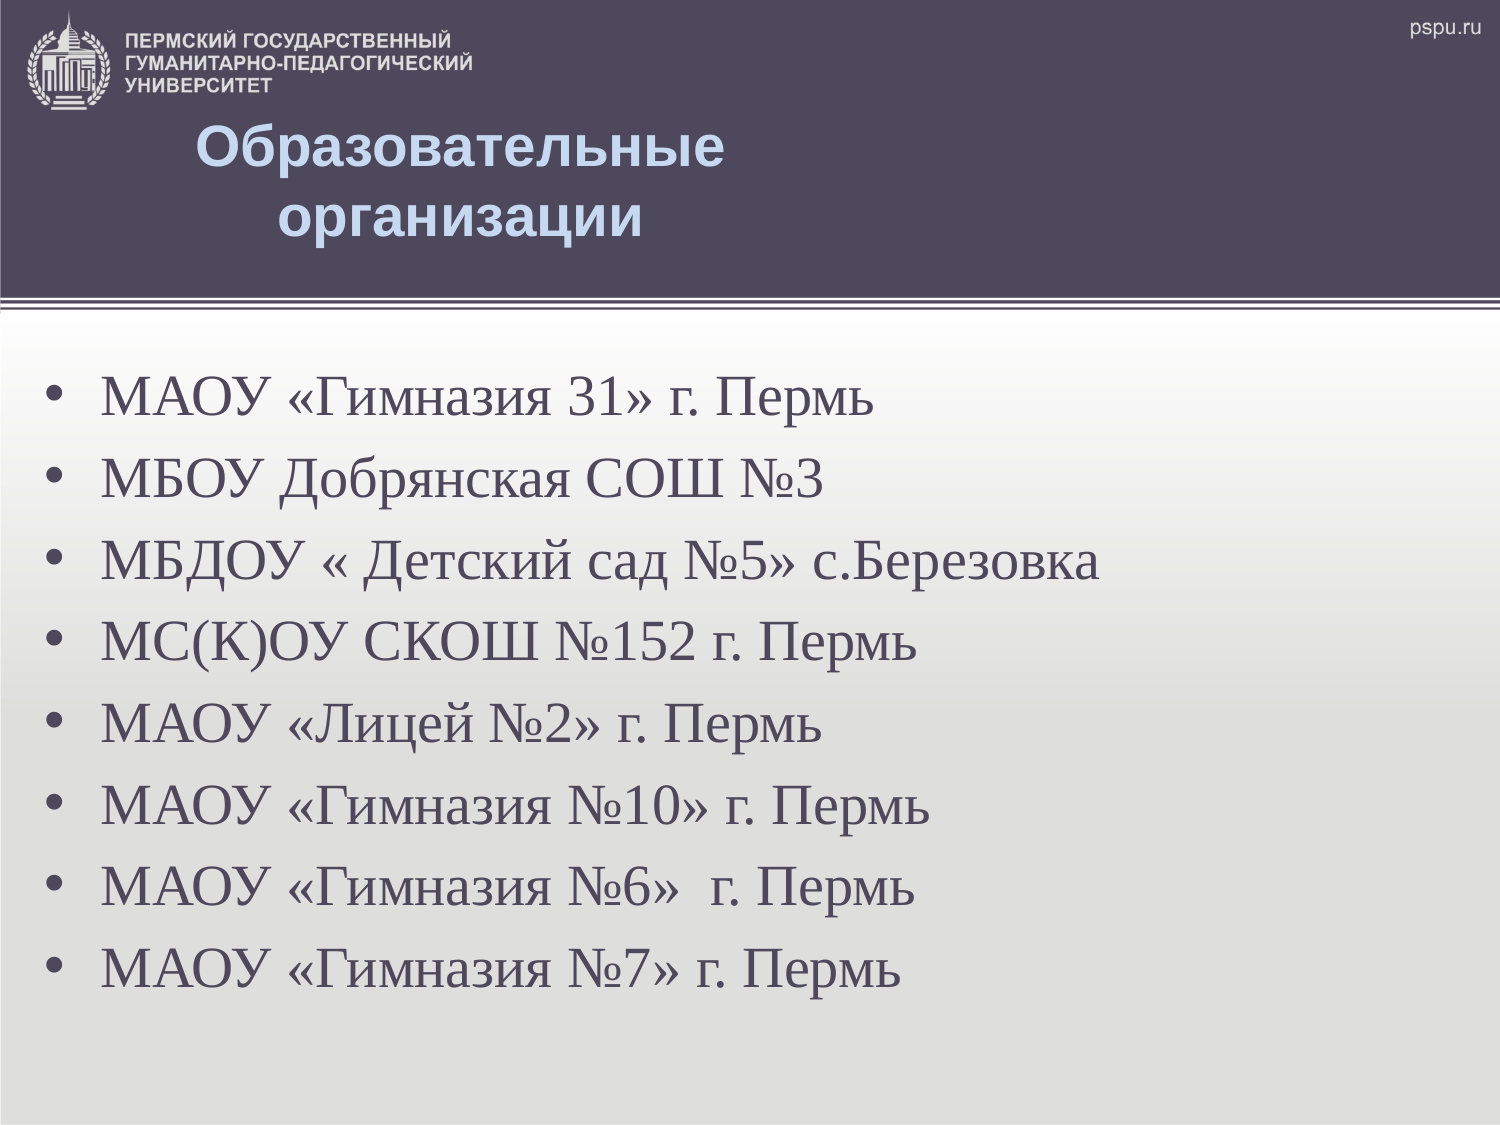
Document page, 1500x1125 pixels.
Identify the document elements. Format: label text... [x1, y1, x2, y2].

title Образовательные организации [76, 54, 845, 302]
list МАОУ «Гимназия 31» г. Пермь МБОУ Добрянская СОШ №3 МБДОУ « Детский сад №5» с.Березовка МС(К)ОУ СКОШ №152 г. Пермь МАОУ «Лицей №2» г. Пермь МАОУ «Гимназия №10» г. Пермь МАОУ «Гимназия №6» г. Пермь МАОУ «Гимназия №7» г. Пермь [29, 349, 1471, 1095]
picture [0, 0, 1500, 1125]
